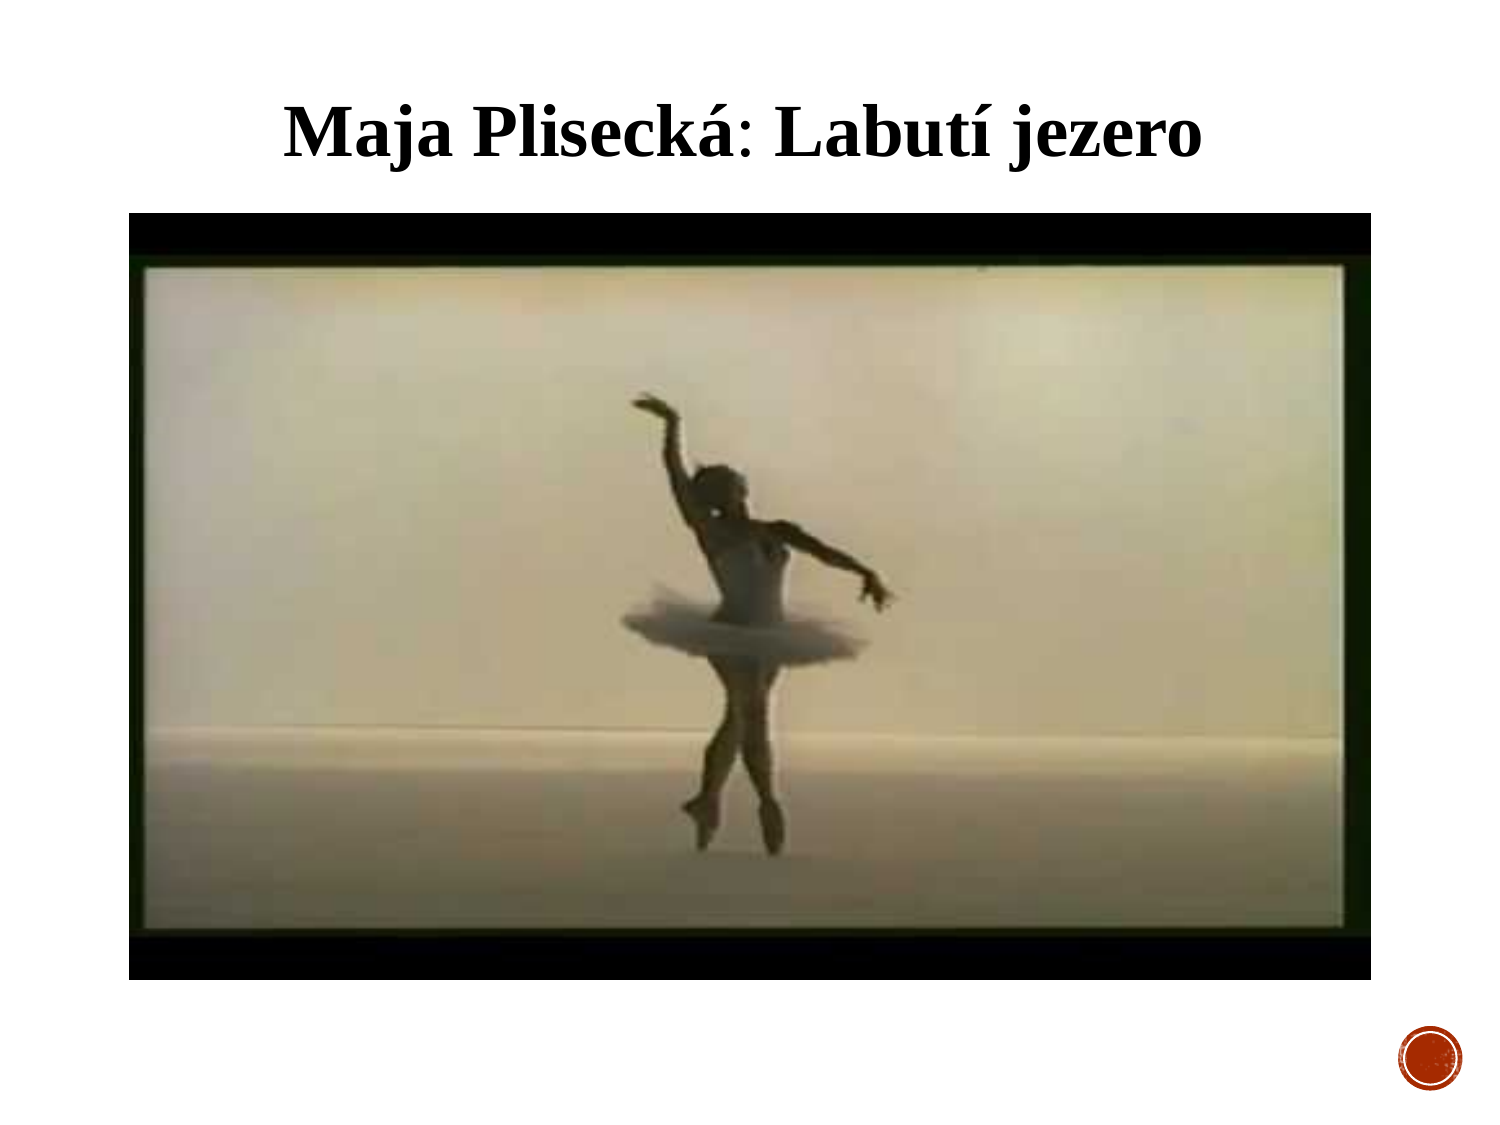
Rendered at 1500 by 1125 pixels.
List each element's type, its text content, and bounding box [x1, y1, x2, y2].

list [132, 216, 1369, 979]
title Maja Plisecká: Labutí jezero [64, 54, 1424, 210]
